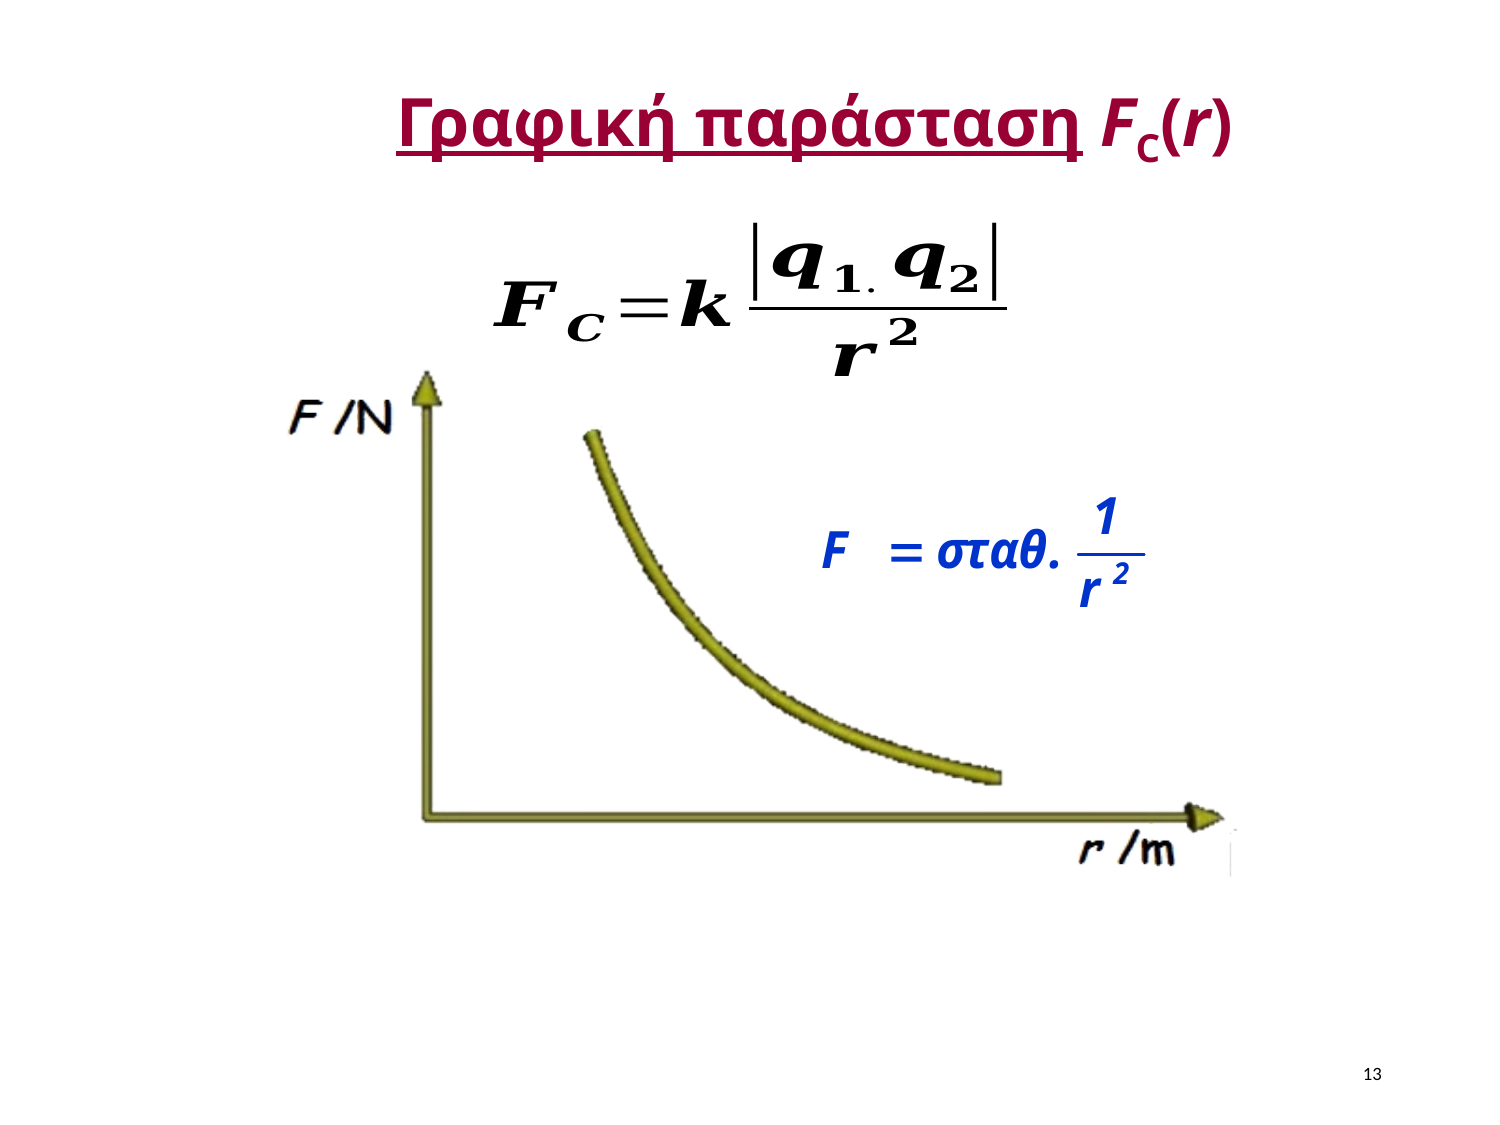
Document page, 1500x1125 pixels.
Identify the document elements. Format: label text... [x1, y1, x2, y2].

text_box Γραφική παράσταση FC(r) [301, 72, 1329, 191]
slide_number 13 [1059, 1042, 1397, 1103]
picture [257, 342, 1243, 891]
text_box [814, 486, 1150, 617]
